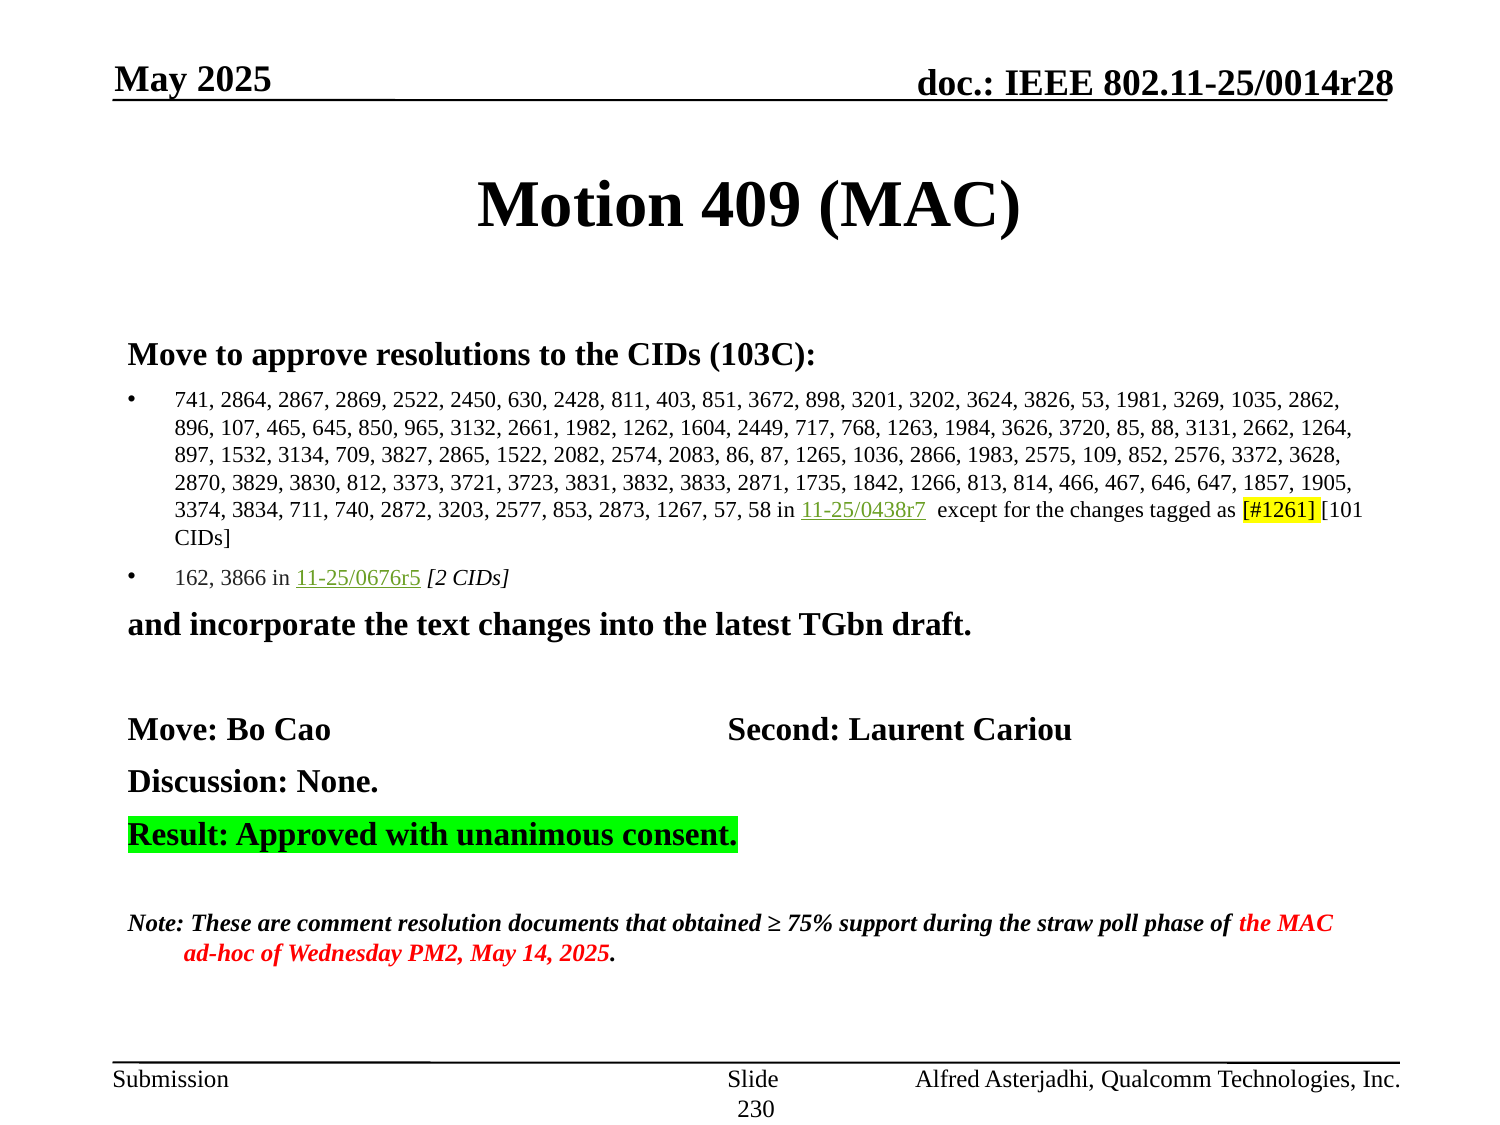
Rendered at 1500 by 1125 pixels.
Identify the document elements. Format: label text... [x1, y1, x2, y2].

slide_number Slide 230 [712, 1061, 800, 1123]
list Move to approve resolutions to the CIDs (103C): 741, 2864, 2867, 2869, 2522, 2450, 630, 2428, 811, 403, 851, 3672, 898, 3201, 3202, 3624, 3826, 53, 1981, 3269, 1035, 2862, 896, 107, 465, 645, 850, 965, 3132, 2661, 1982, 1262, 1604, 2449, 717, 768, 1263, 1984, 3626, 3720, 85, 88, 3131, 2662, 1264, 897, 1532, 3134, 709, 3827, 2865, 1522, 2082, 2574, 2083, 86, 87, 1265, 1036, 2866, 1983, 2575, 109, 852, 2576, 3372, 3628, 2870, 3829, 3830, 812, 3373, 3721, 3723, 3831, 3832, 3833, 2871, 1735, 1842, 1266, 813, 814, 466, 467, 646, 647, 1857, 1905, 3374, 3834, 711, 740, 2872, 3203, 2577, 853, 2873, 1267, 57, 58 in 11-25/0438r7 except for the changes tagged as [#1261] [101 CIDs] 162, 3866 in 11-25/0676r5 [2 CIDs] and incorporate the text changes into the latest TGbn draft. Move: Bo Cao Second: Laurent Cariou Discussion: None. Result: Approved with unanimous consent. Note: These are comment resolution documents that obtained ≥ 75% support during the straw poll phase of the MAC ad-hoc of Wednesday PM2, May 14, 2025. [112, 324, 1388, 1063]
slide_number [114, 54, 423, 100]
title Motion 409 (MAC) [112, 112, 1388, 288]
footer Alfred Asterjadhi, Qualcomm Technologies, Inc. [878, 1061, 1402, 1093]
